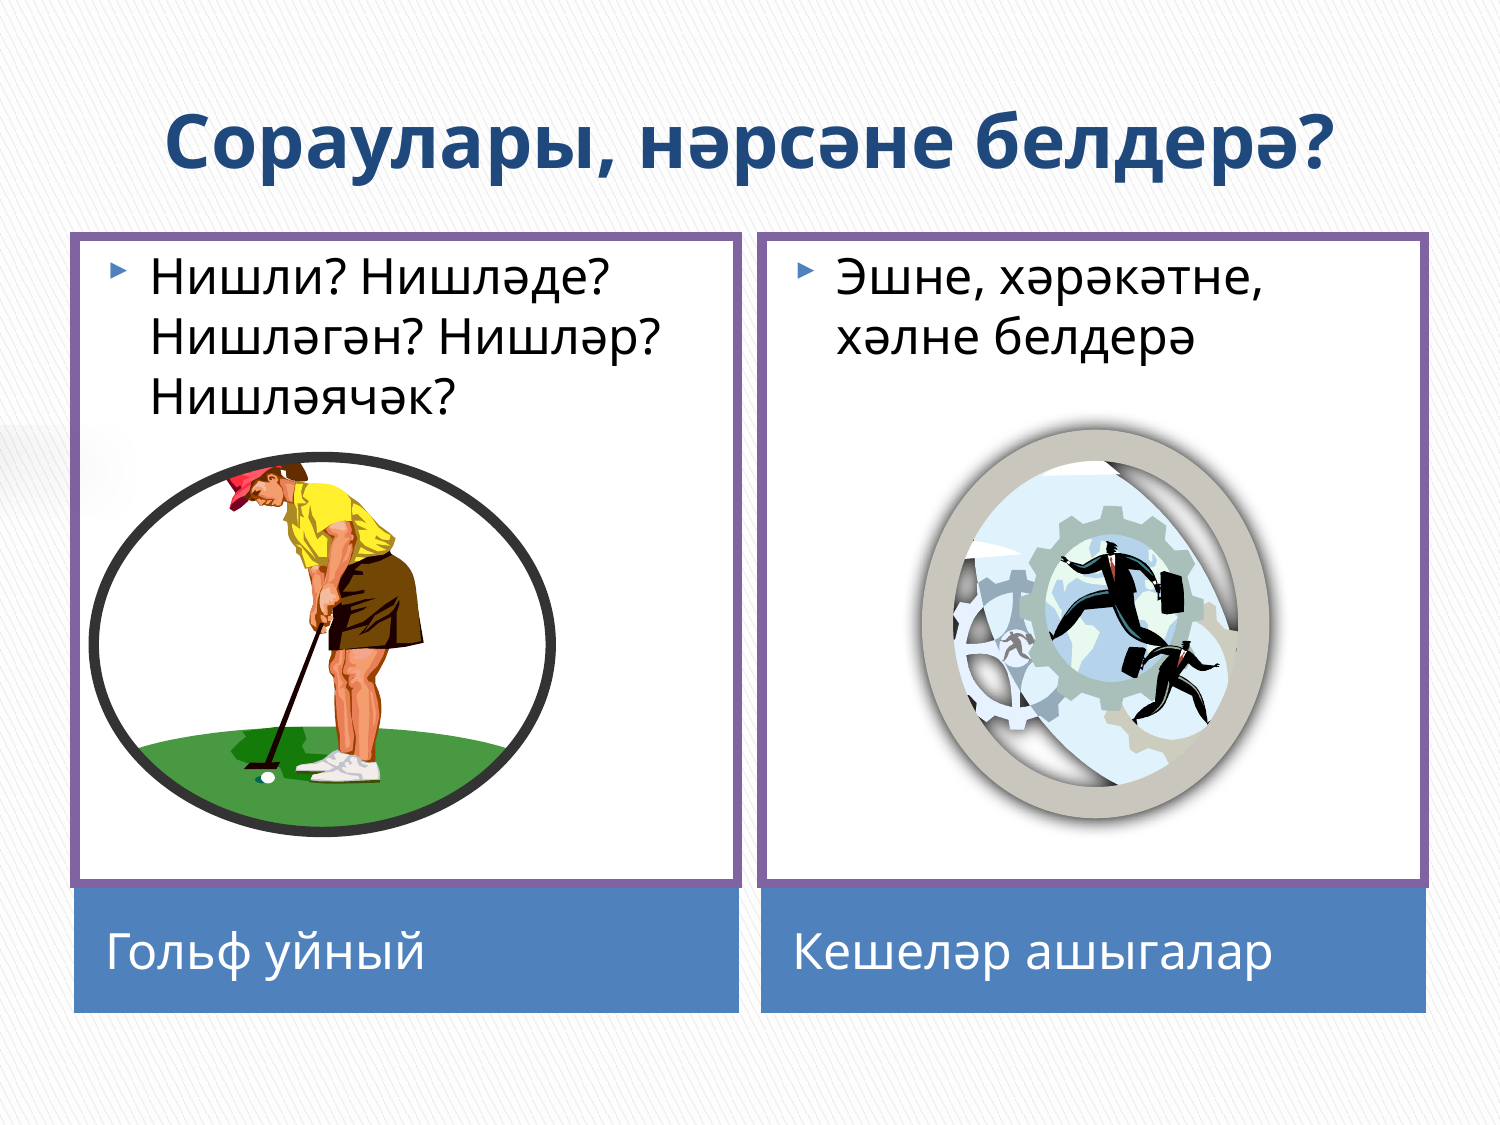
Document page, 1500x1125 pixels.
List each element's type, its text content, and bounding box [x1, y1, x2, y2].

list Кешеләр ашыгалар [761, 888, 1426, 1013]
picture [937, 445, 1255, 803]
list Гольф уйный [74, 888, 739, 1013]
title Сораулары, нәрсәне белдерә? [75, 44, 1425, 233]
list Эшне, хәрәкәтне, хәлне белдерә [757, 232, 1429, 888]
picture [93, 456, 551, 833]
list Нишли? Нишләде? Нишләгән? Нишләр? Нишләячәк? [70, 232, 742, 888]
